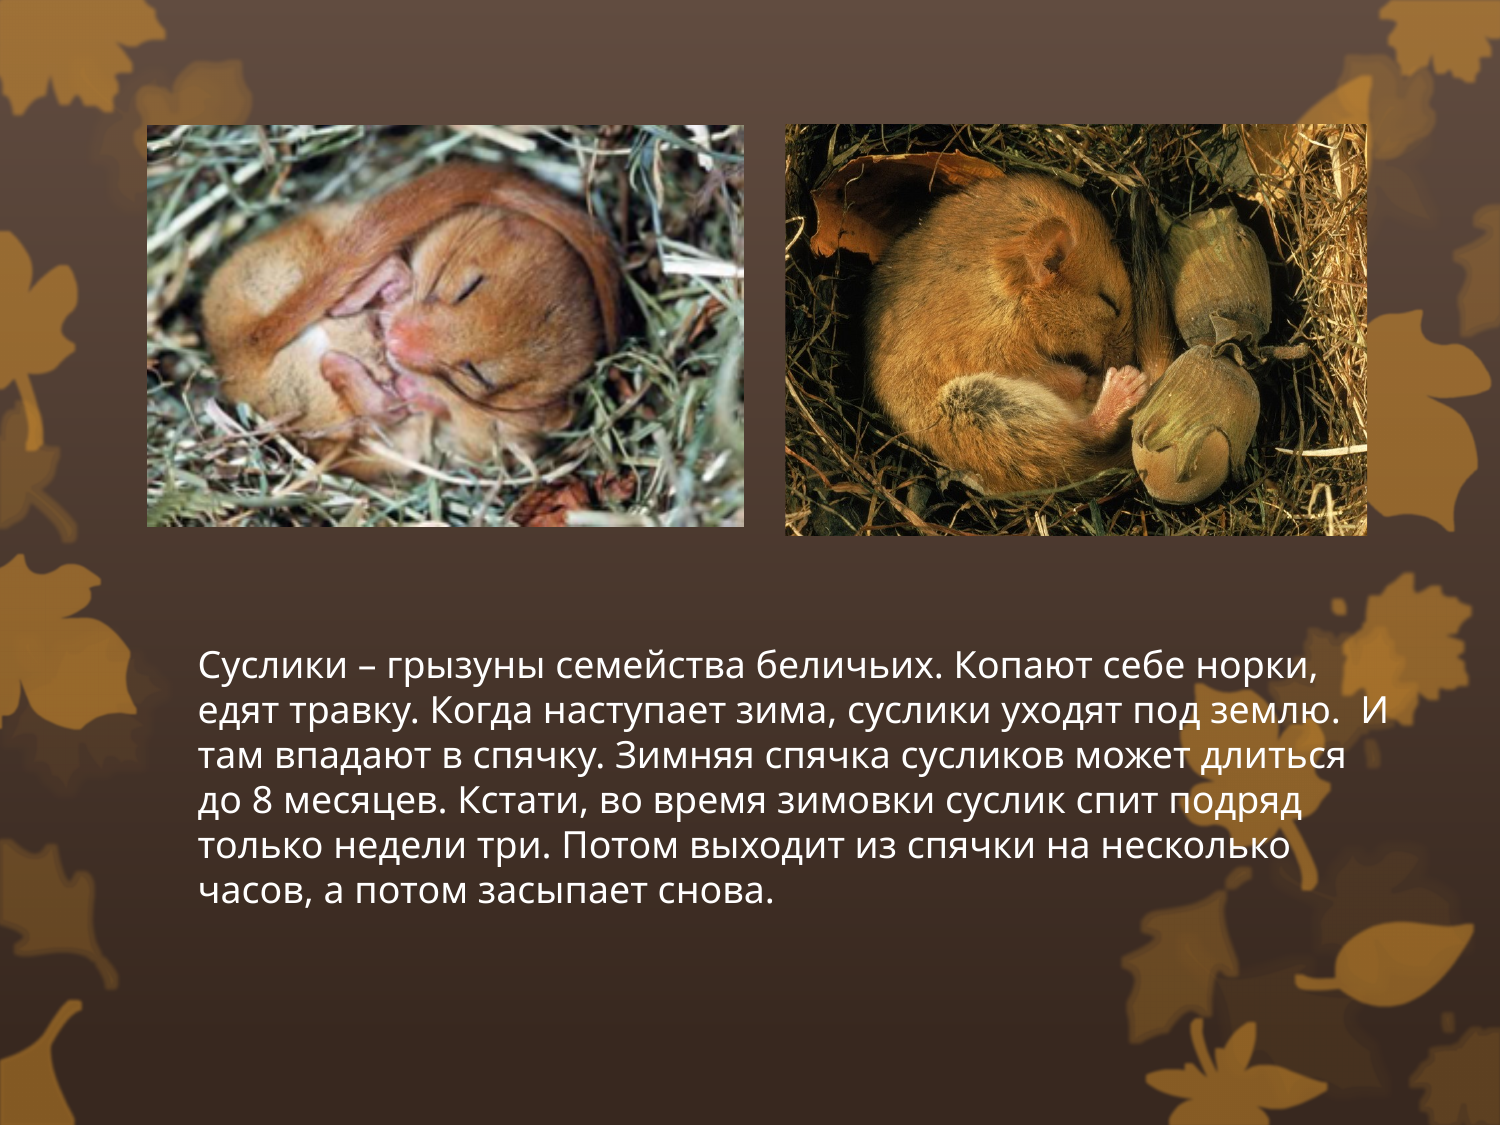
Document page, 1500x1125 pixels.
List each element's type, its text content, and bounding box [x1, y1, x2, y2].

picture [784, 124, 1368, 536]
text_box Суслики – грызуны семейства беличьих. Копают себе норки, едят травку. Когда наступает зима, суслики уходят под землю. И там впадают в спячку. Зимняя спячка сусликов может длиться до 8 месяцев. Кстати, во время зимовки суслик спит подряд только недели три. Потом выходит из спячки на несколько часов, а потом засыпает снова. [182, 633, 1412, 919]
picture [146, 124, 745, 528]
